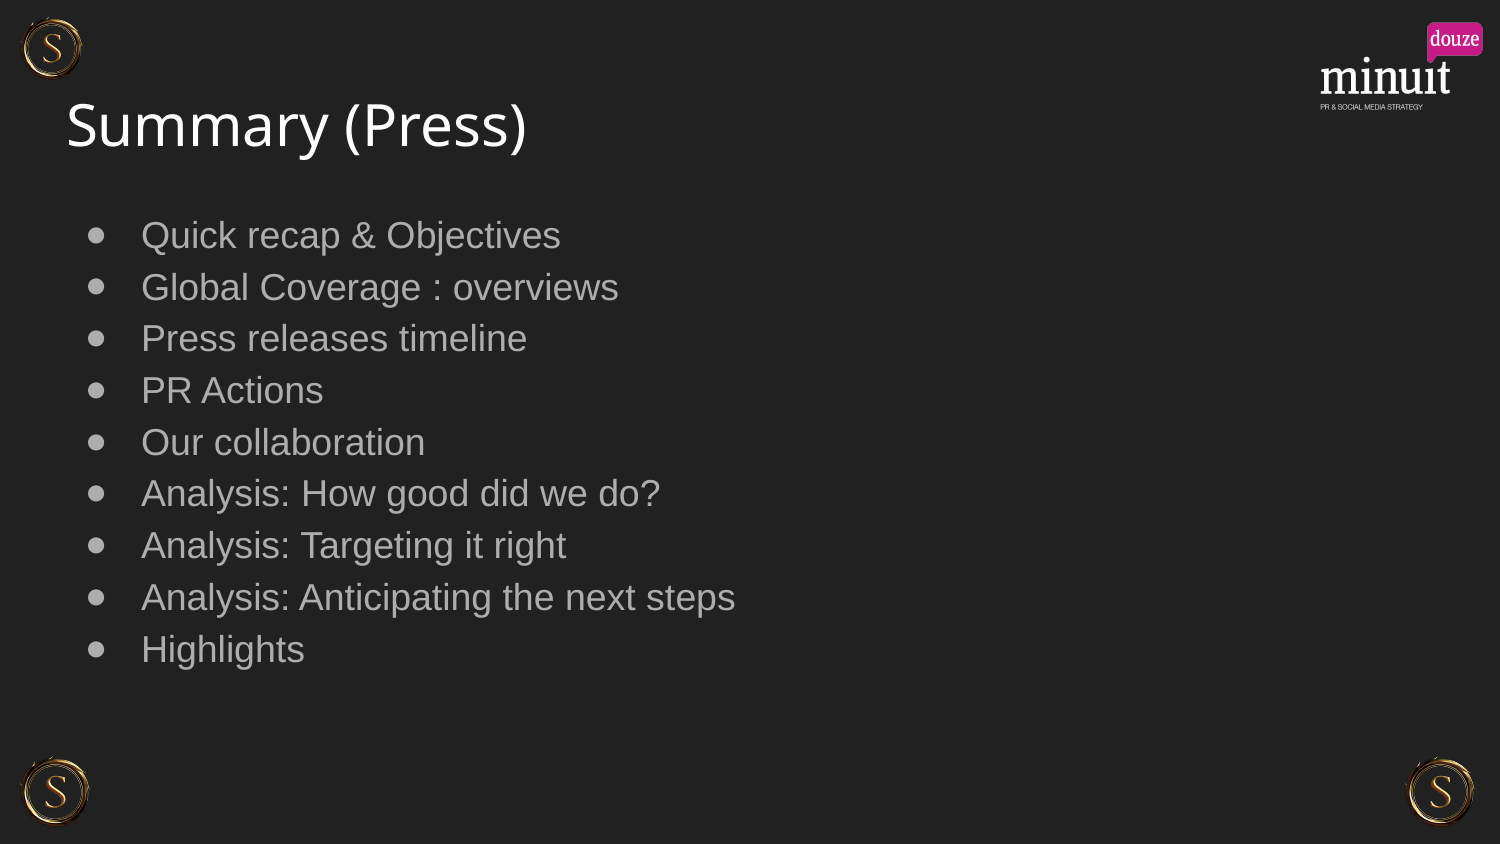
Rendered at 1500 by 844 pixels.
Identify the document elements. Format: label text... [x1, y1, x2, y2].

picture [1397, 749, 1482, 835]
picture [12, 749, 98, 835]
picture [13, 10, 89, 86]
picture [1267, 0, 1500, 150]
title Summary (Press) [51, 72, 1449, 167]
list Quick recap & Objectives Global Coverage : overviews Press releases timeline PR Actions Our collaboration Analysis: How good did we do? Analysis: Targeting it right Analysis: Anticipating the next steps Highlights [51, 189, 1449, 750]
